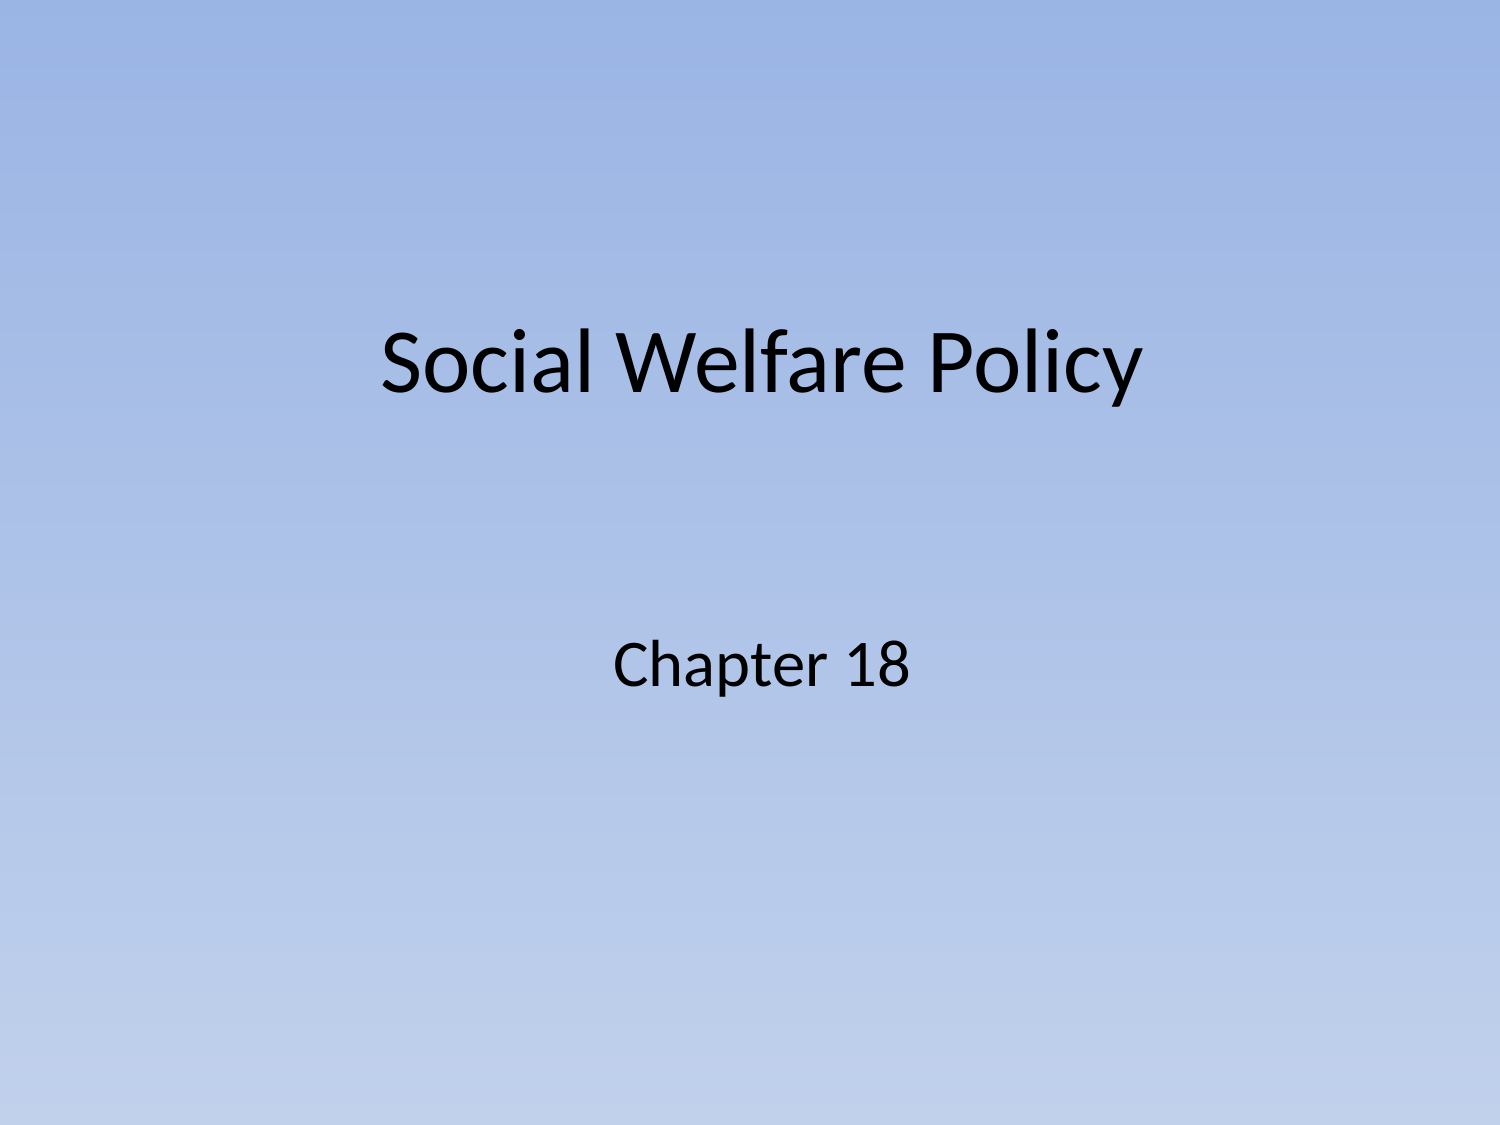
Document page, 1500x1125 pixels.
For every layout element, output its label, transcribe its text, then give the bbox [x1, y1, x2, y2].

title Social Welfare Policy [87, 262, 1438, 450]
list Chapter 18 [87, 612, 1438, 1125]
